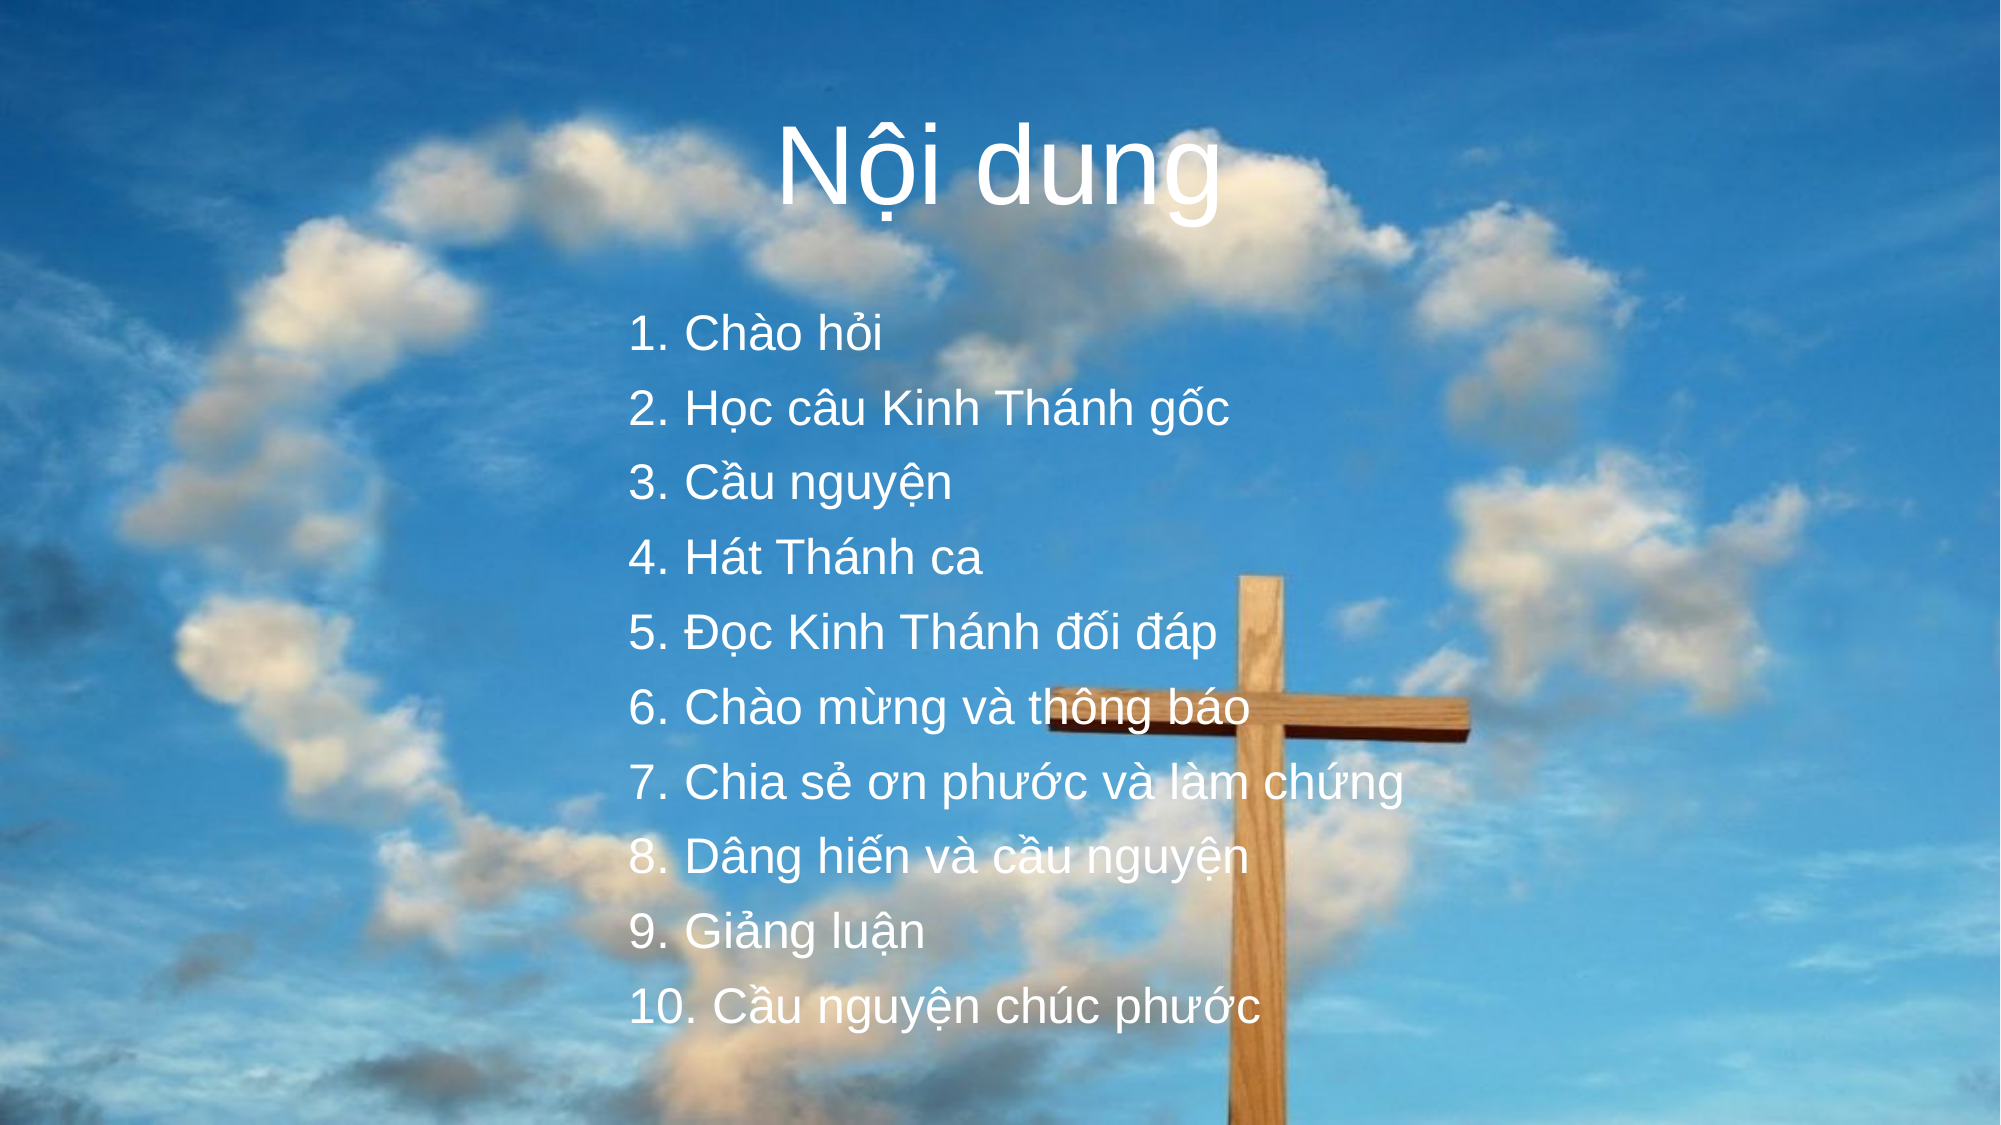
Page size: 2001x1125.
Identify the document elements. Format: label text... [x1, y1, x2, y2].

picture [0, 0, 2001, 1125]
title Nội dung [0, 59, 2000, 278]
list 1. Chào hỏi 2. Học câu Kinh Thánh gốc 3. Cầu nguyện 4. Hát Thánh ca 5. Đọc Kinh Thánh đối đáp 6. Chào mừng và thông báo 7. Chia sẻ ơn phước và làm chứng 8. Dâng hiến và cầu nguyện 9. Giảng luận 10. Cầu nguyện chúc phước [613, 299, 2000, 1125]
